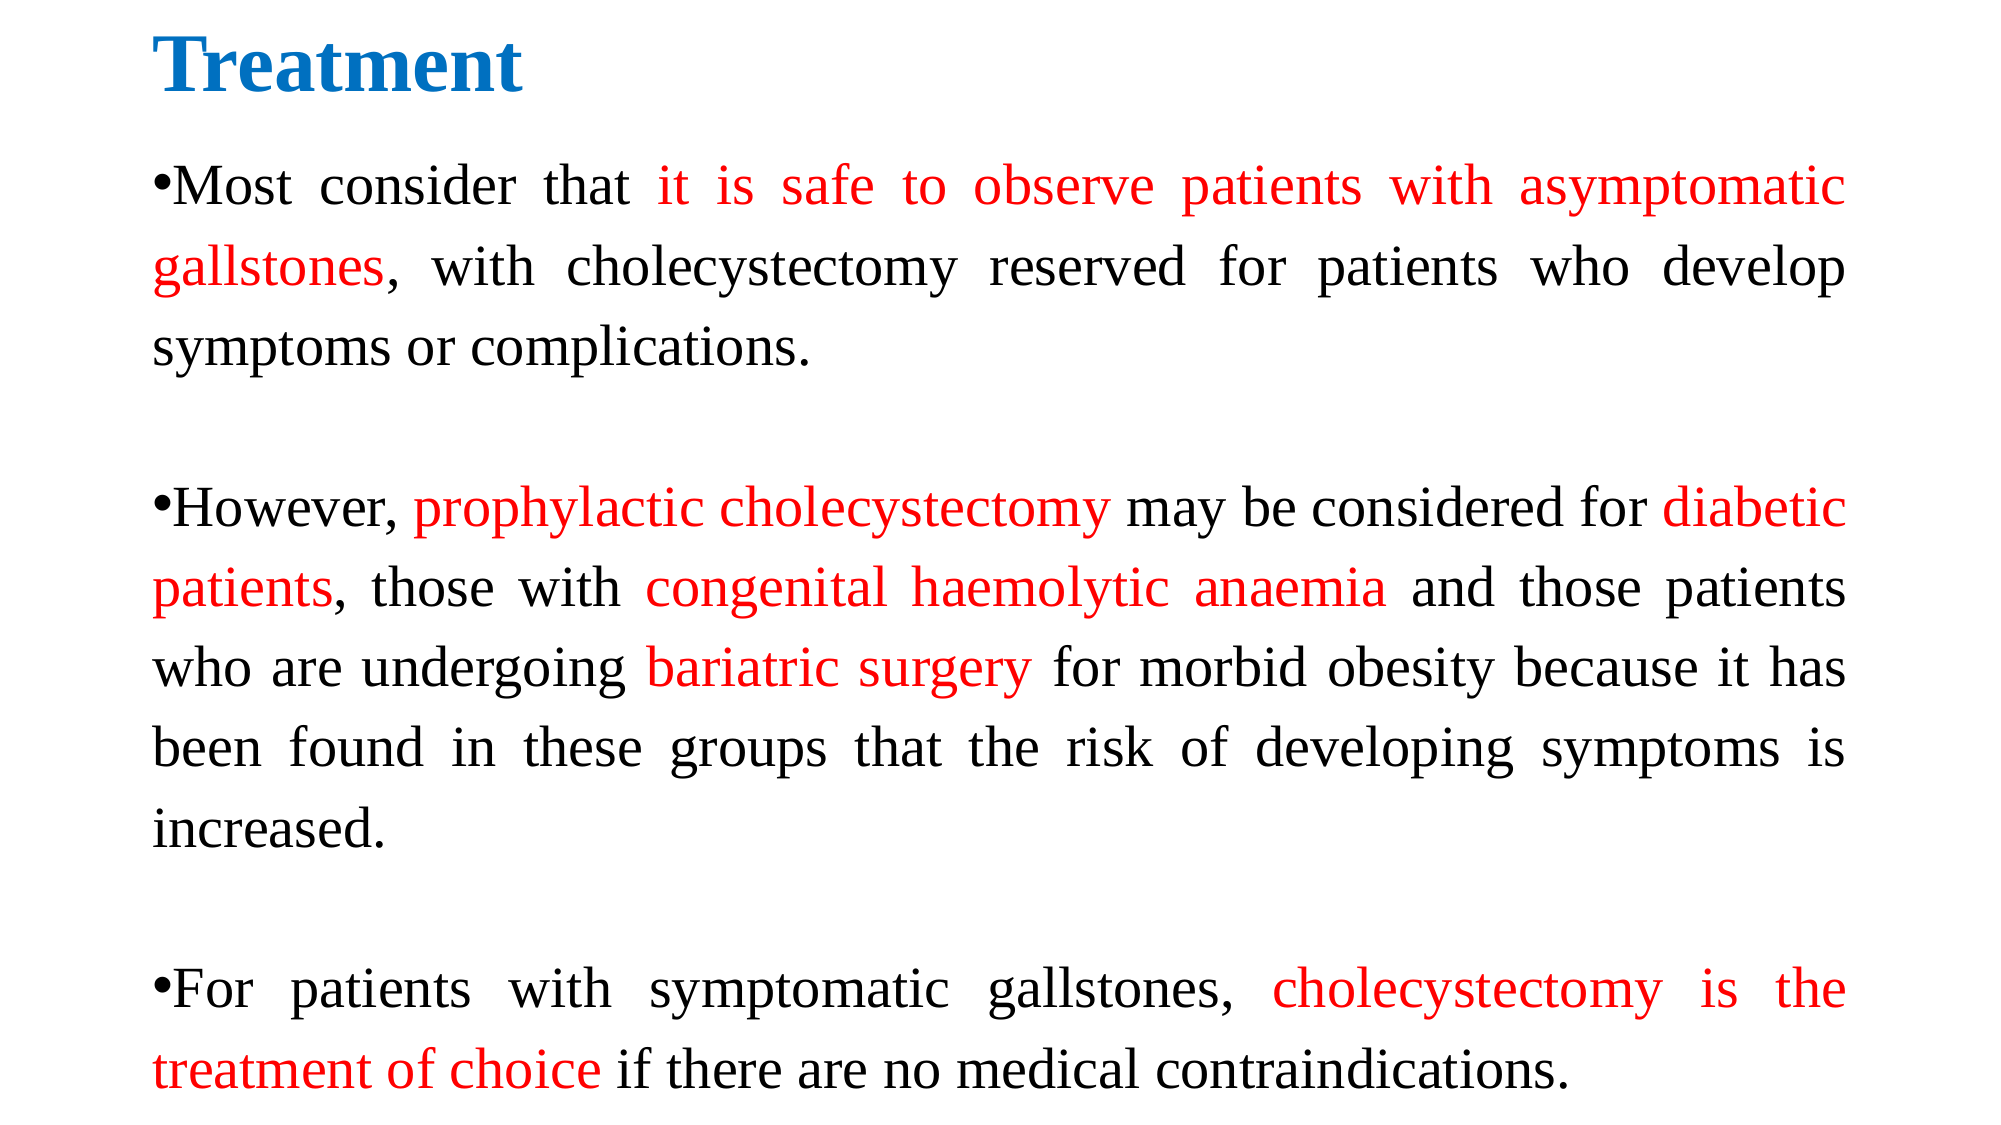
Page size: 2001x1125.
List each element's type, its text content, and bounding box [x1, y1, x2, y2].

list Most consider that it is safe to observe patients with asymptomatic gallstones, with cholecystectomy reserved for patients who develop symptoms or complications. However, prophylactic cholecystectomy may be considered for diabetic patients, those with congenital haemolytic anaemia and those patients who are undergoing bariatric surgery for morbid obesity because it has been found in these groups that the risk of developing symptoms is increased. For patients with symptomatic gallstones, cholecystectomy is the treatment of choice if there are no medical contraindications. [137, 128, 1863, 1125]
title Treatment [137, 0, 1863, 128]
